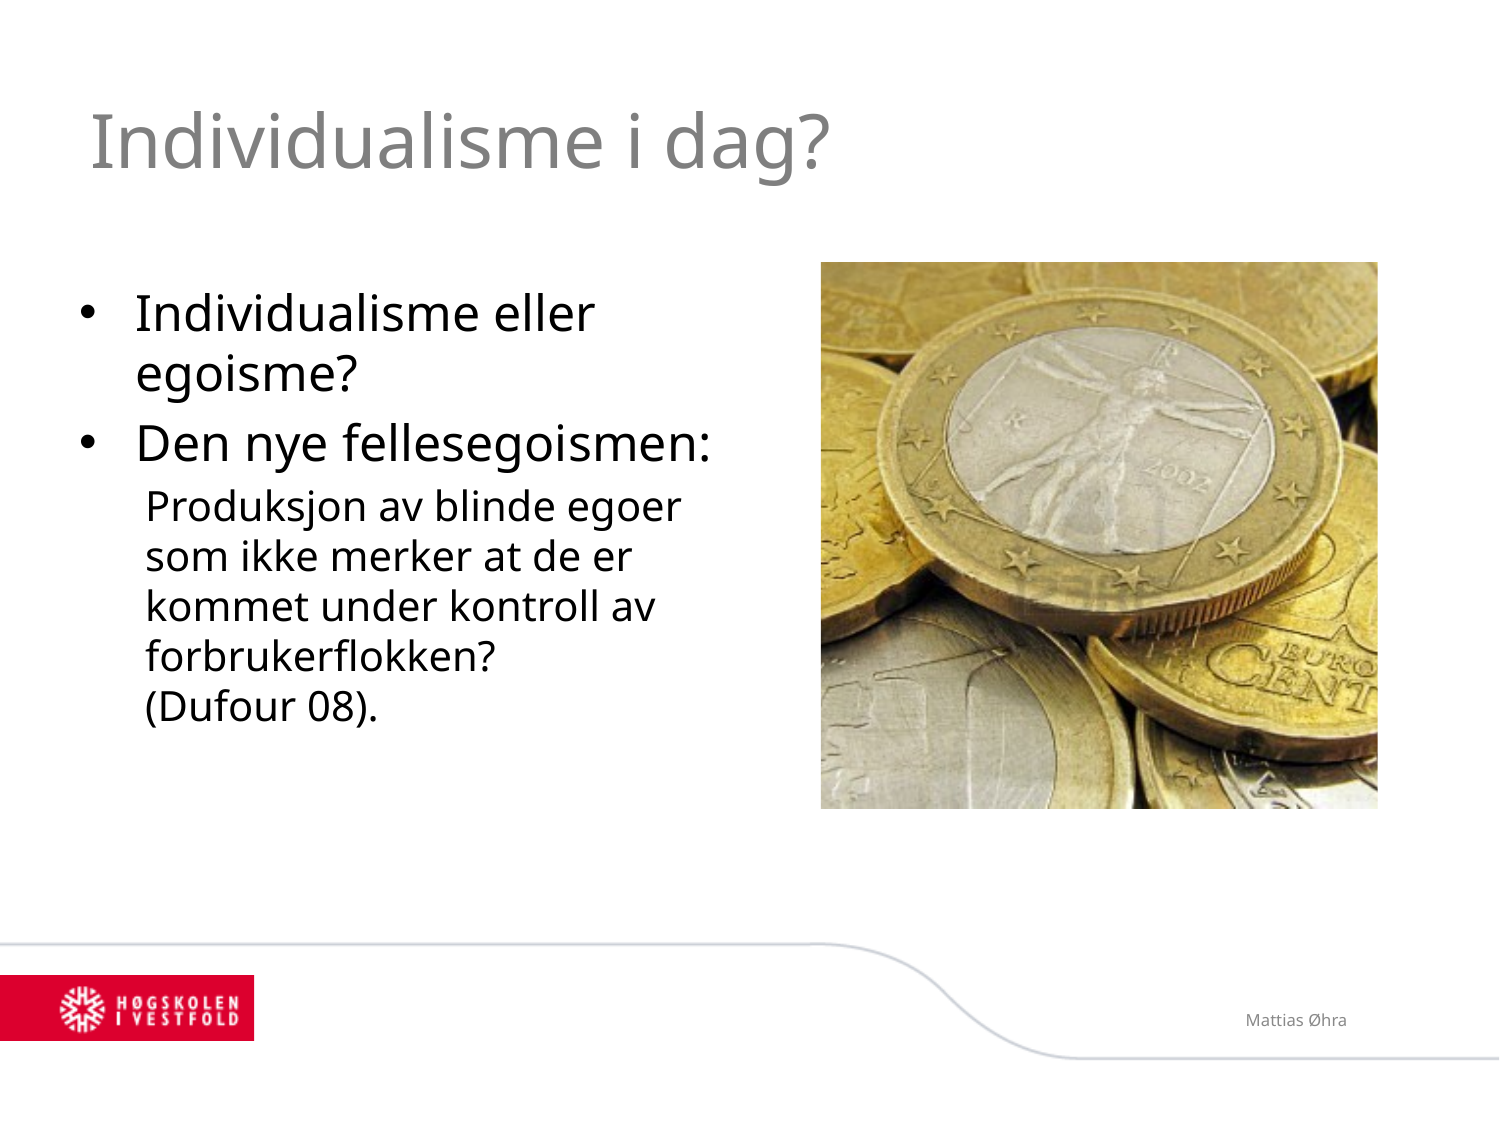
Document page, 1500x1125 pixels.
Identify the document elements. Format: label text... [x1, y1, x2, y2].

title Individualisme i dag? [75, 45, 1425, 233]
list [820, 262, 1378, 810]
list Individualisme eller egoisme? Den nye fellesegoismen: Produksjon av blinde egoer som ikke merker at de er kommet under kontroll av forbrukerflokken? (Dufour 08). [64, 274, 777, 923]
footer Mattias Øhra [1025, 990, 1363, 1050]
